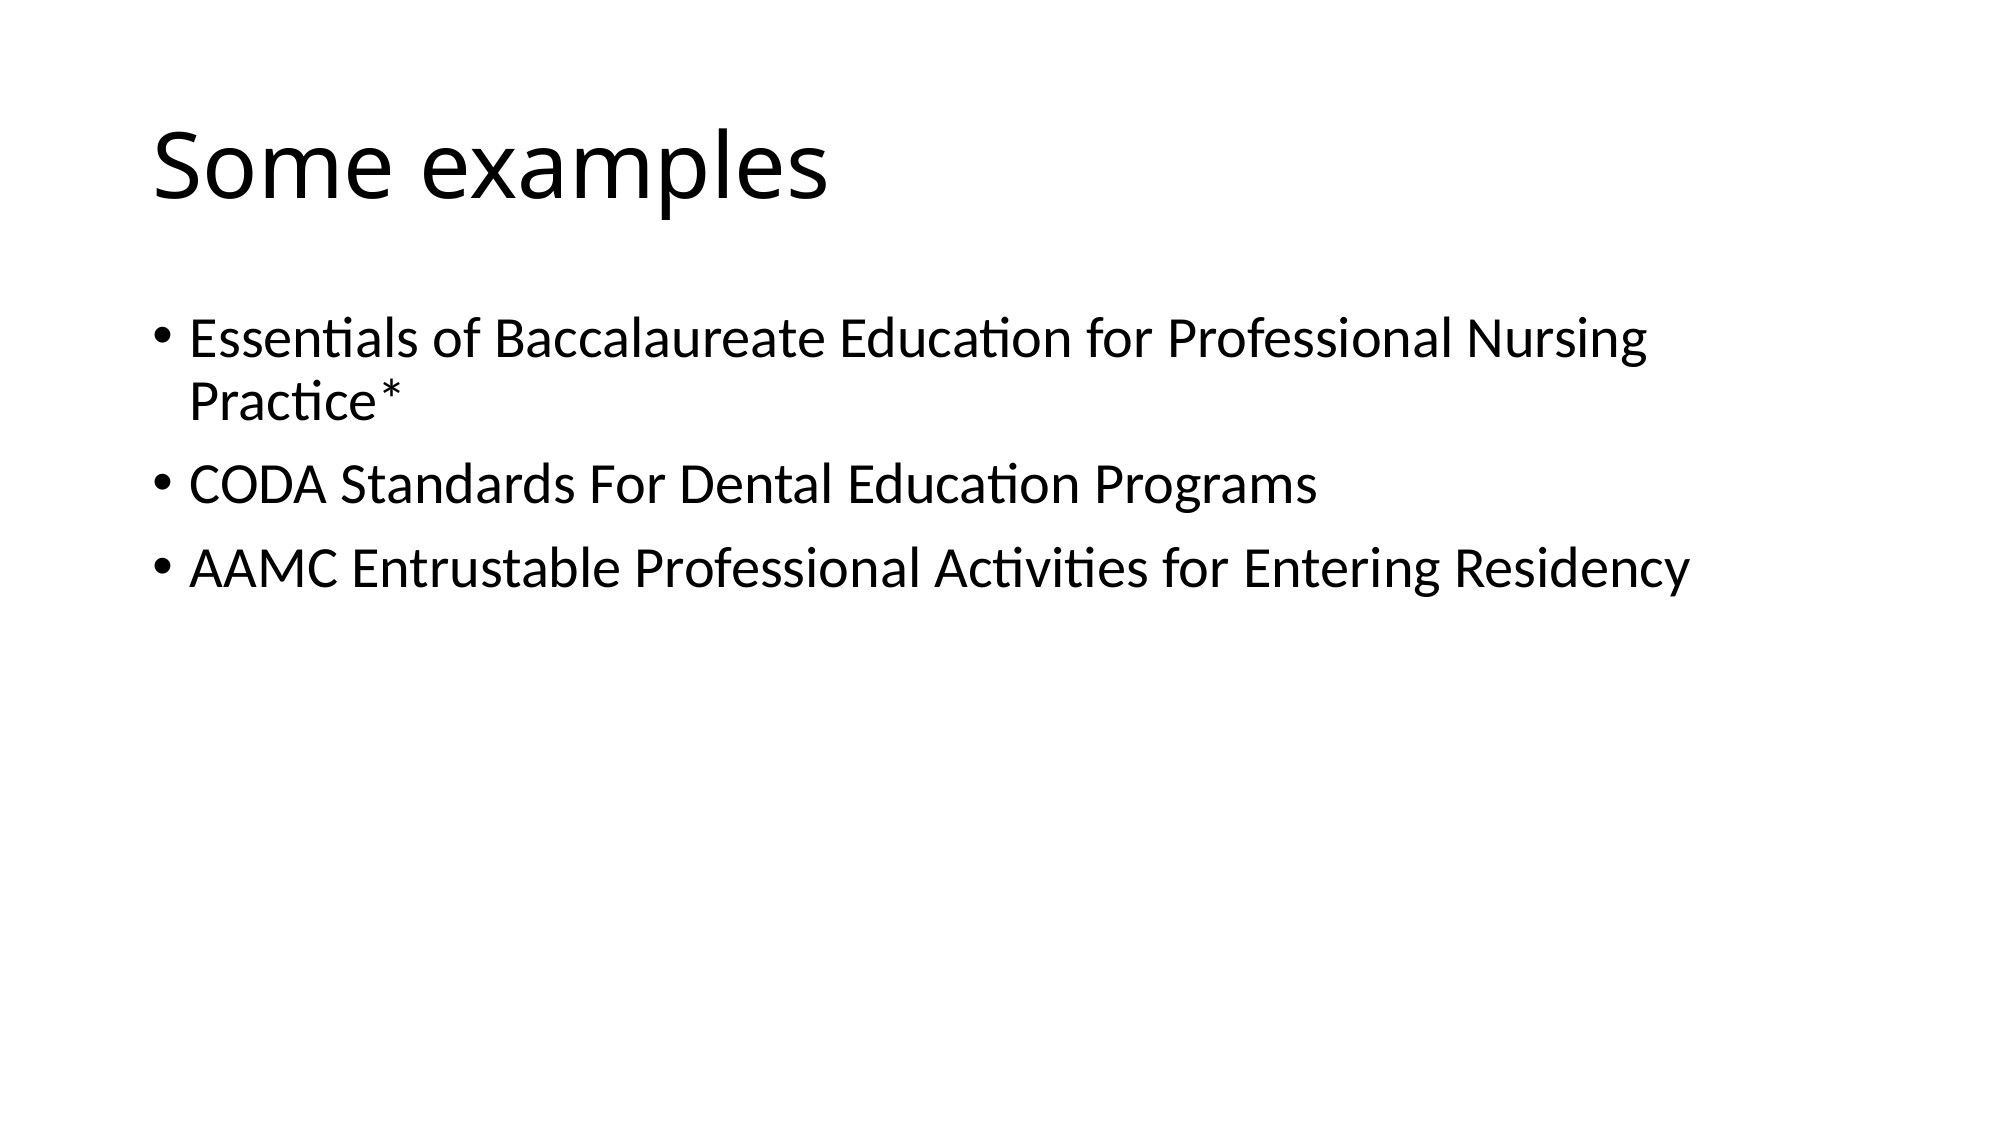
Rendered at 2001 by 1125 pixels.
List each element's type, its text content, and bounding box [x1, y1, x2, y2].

title Some examples [137, 59, 1863, 278]
list Essentials of Baccalaureate Education for Professional Nursing Practice* CODA Standards For Dental Education Programs AAMC Entrustable Professional Activities for Entering Residency [137, 299, 1863, 1014]
